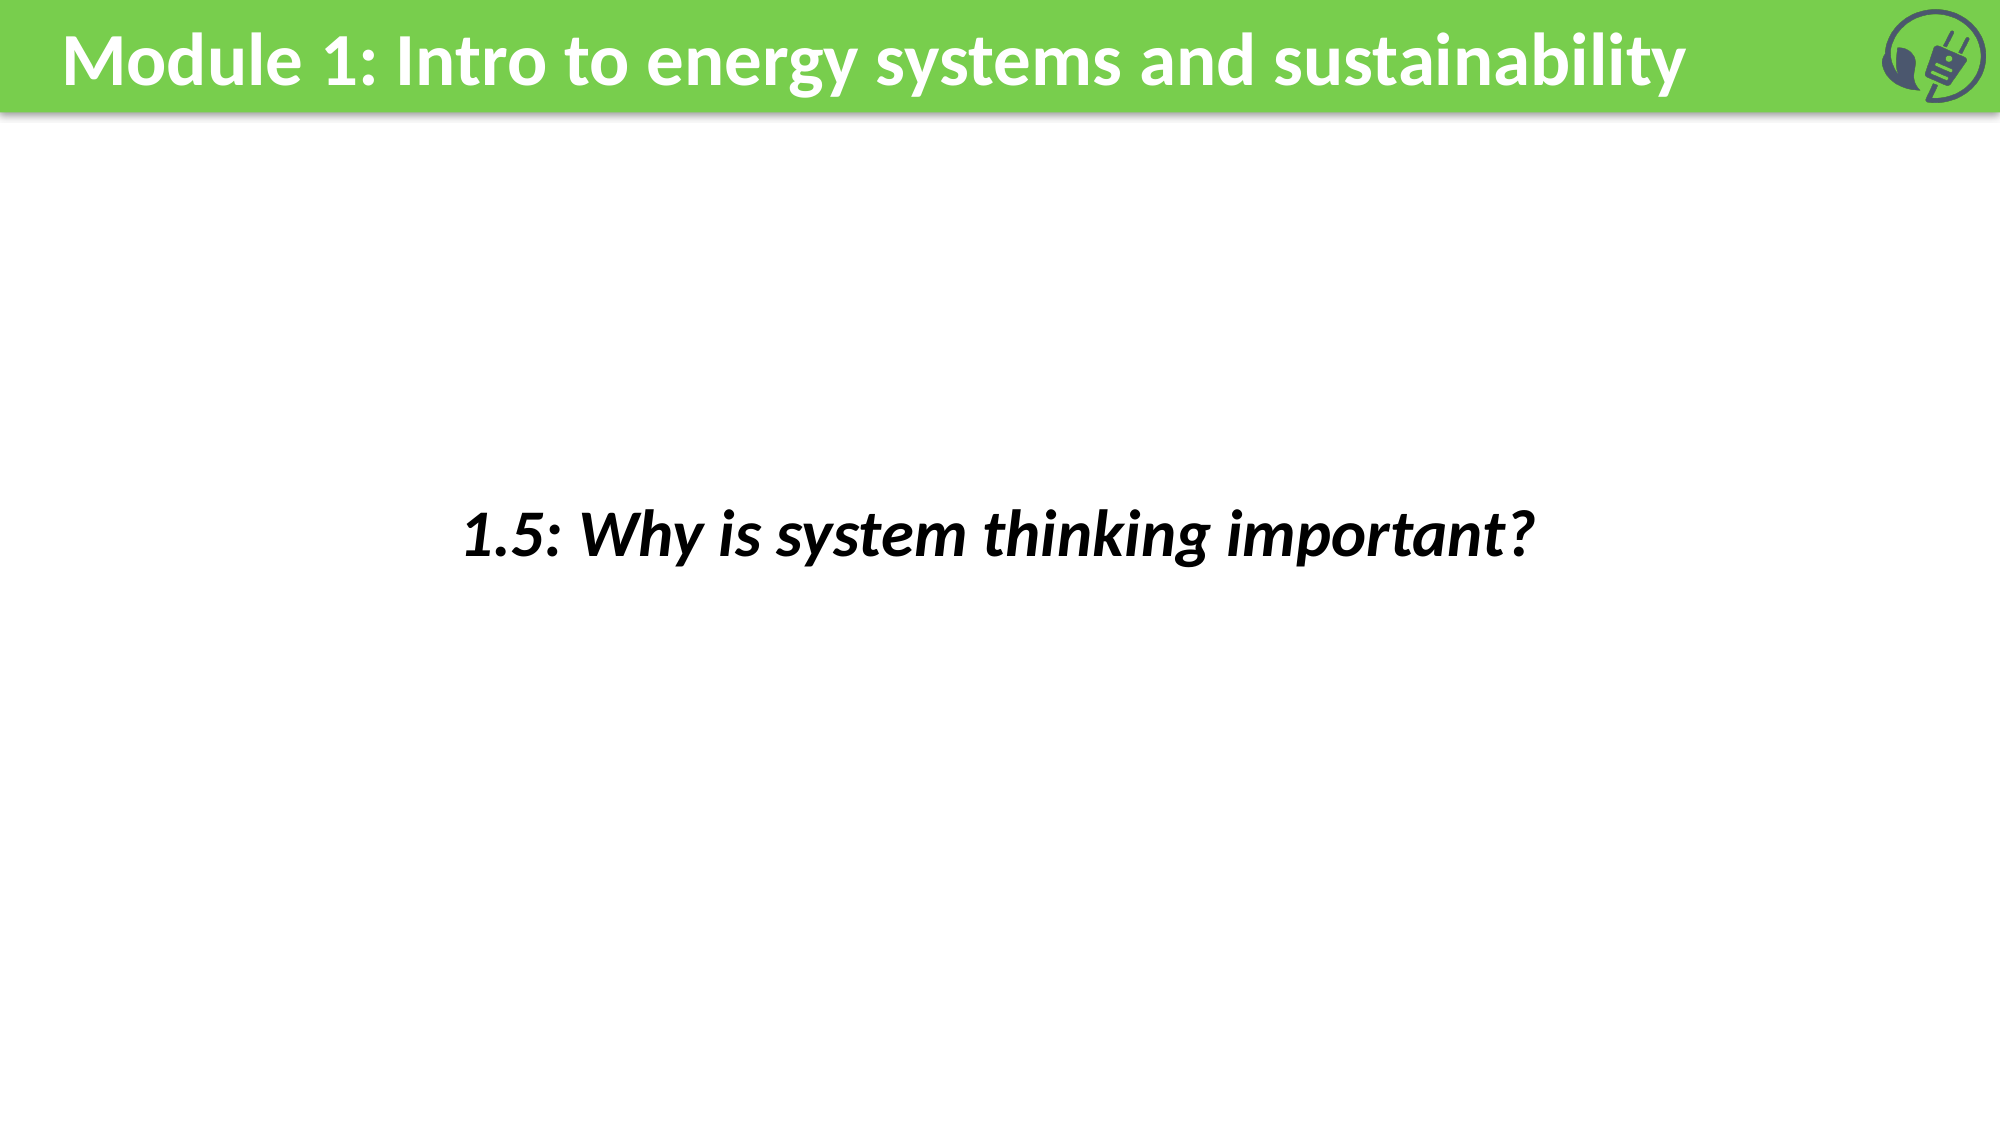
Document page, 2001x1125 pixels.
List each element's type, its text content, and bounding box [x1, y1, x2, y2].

text_box 1.5: Why is system thinking important? [369, 482, 1553, 577]
text_box Module 1: Intro to energy systems and sustainability [46, 3, 1705, 108]
picture [1882, 7, 1987, 105]
text_box [0, 0, 2000, 113]
